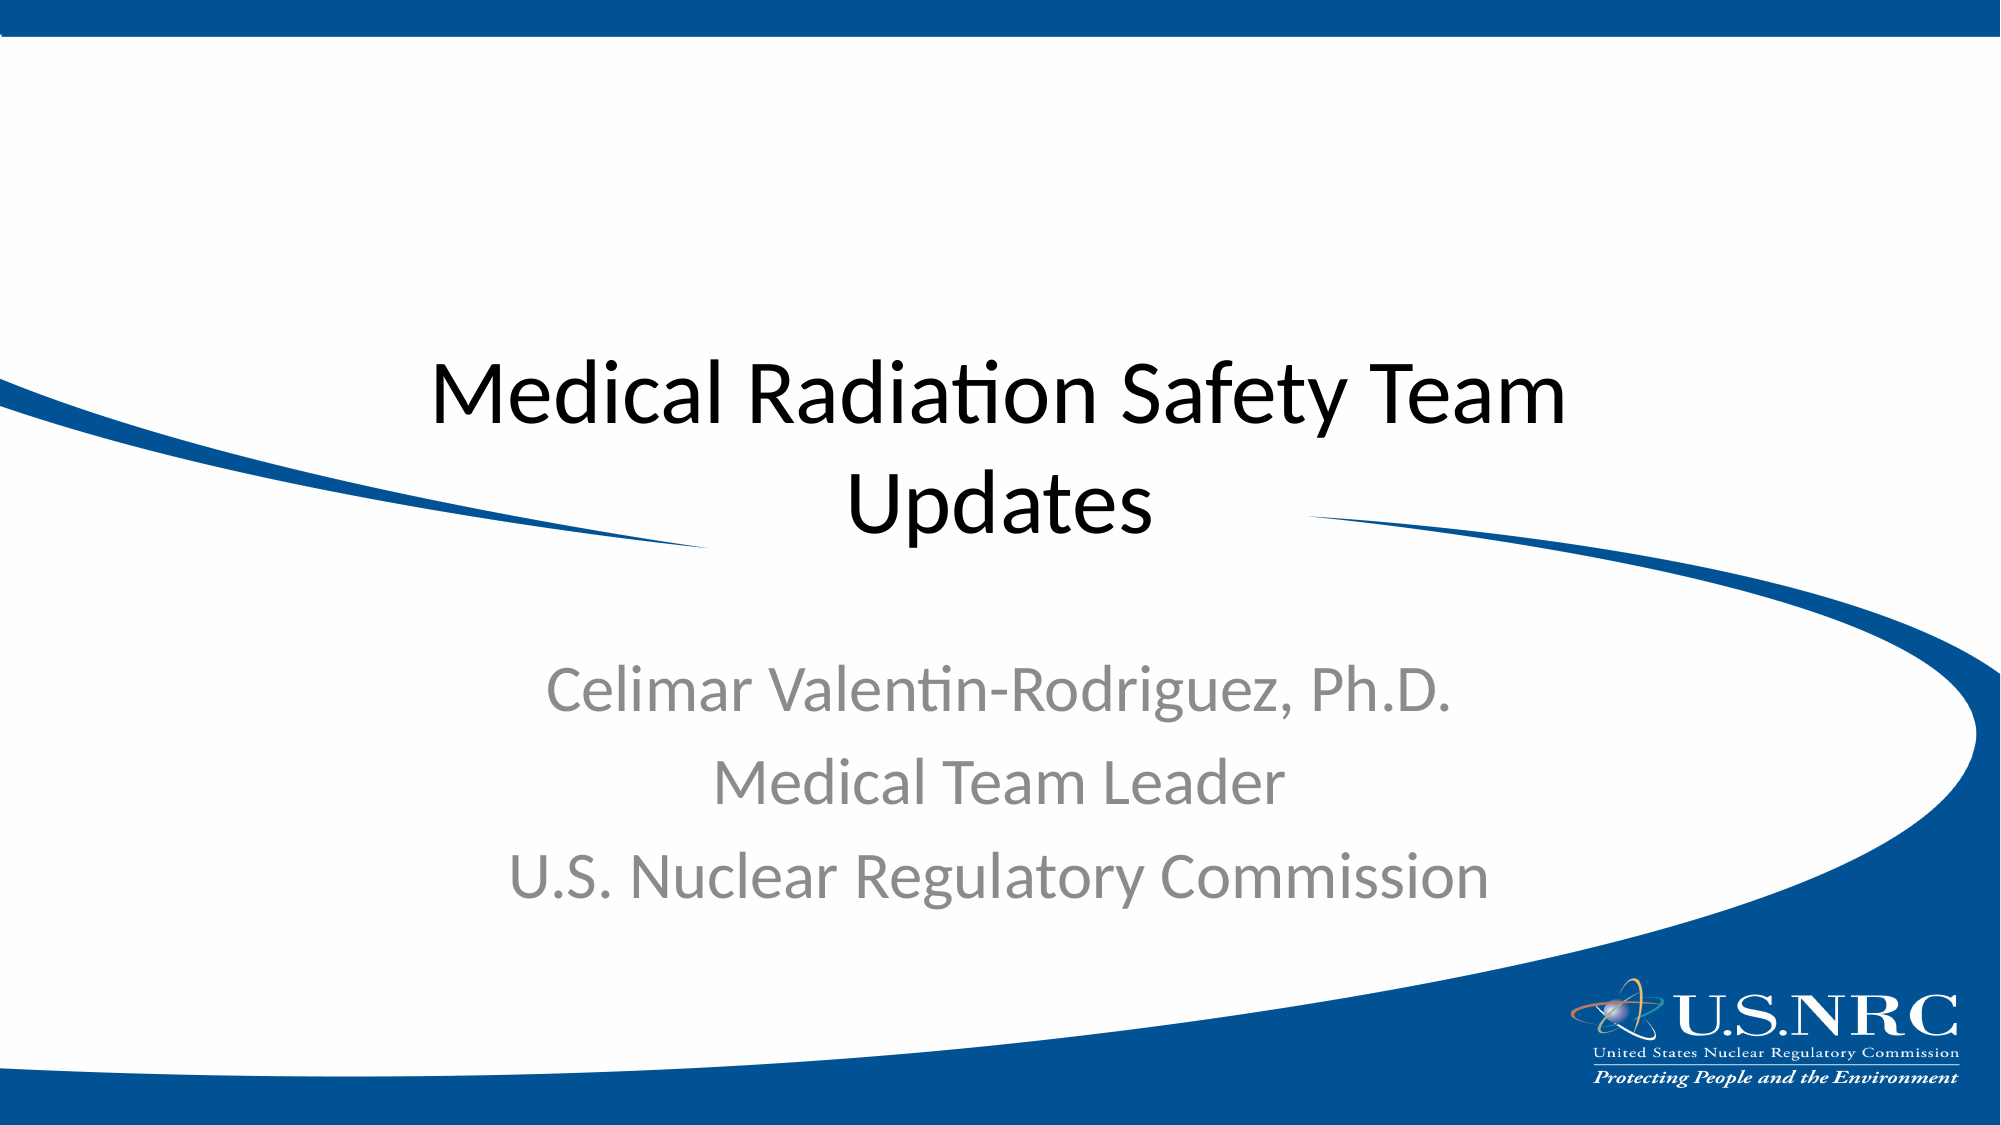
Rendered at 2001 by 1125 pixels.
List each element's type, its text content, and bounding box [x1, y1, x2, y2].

subtitle Celimar Valentin-Rodriguez, Ph.D. Medical Team Leader U.S. Nuclear Regulatory Commission [300, 637, 1700, 925]
picture [0, 0, 2001, 1125]
title Medical Radiation Safety Team Updates [362, 321, 1638, 563]
